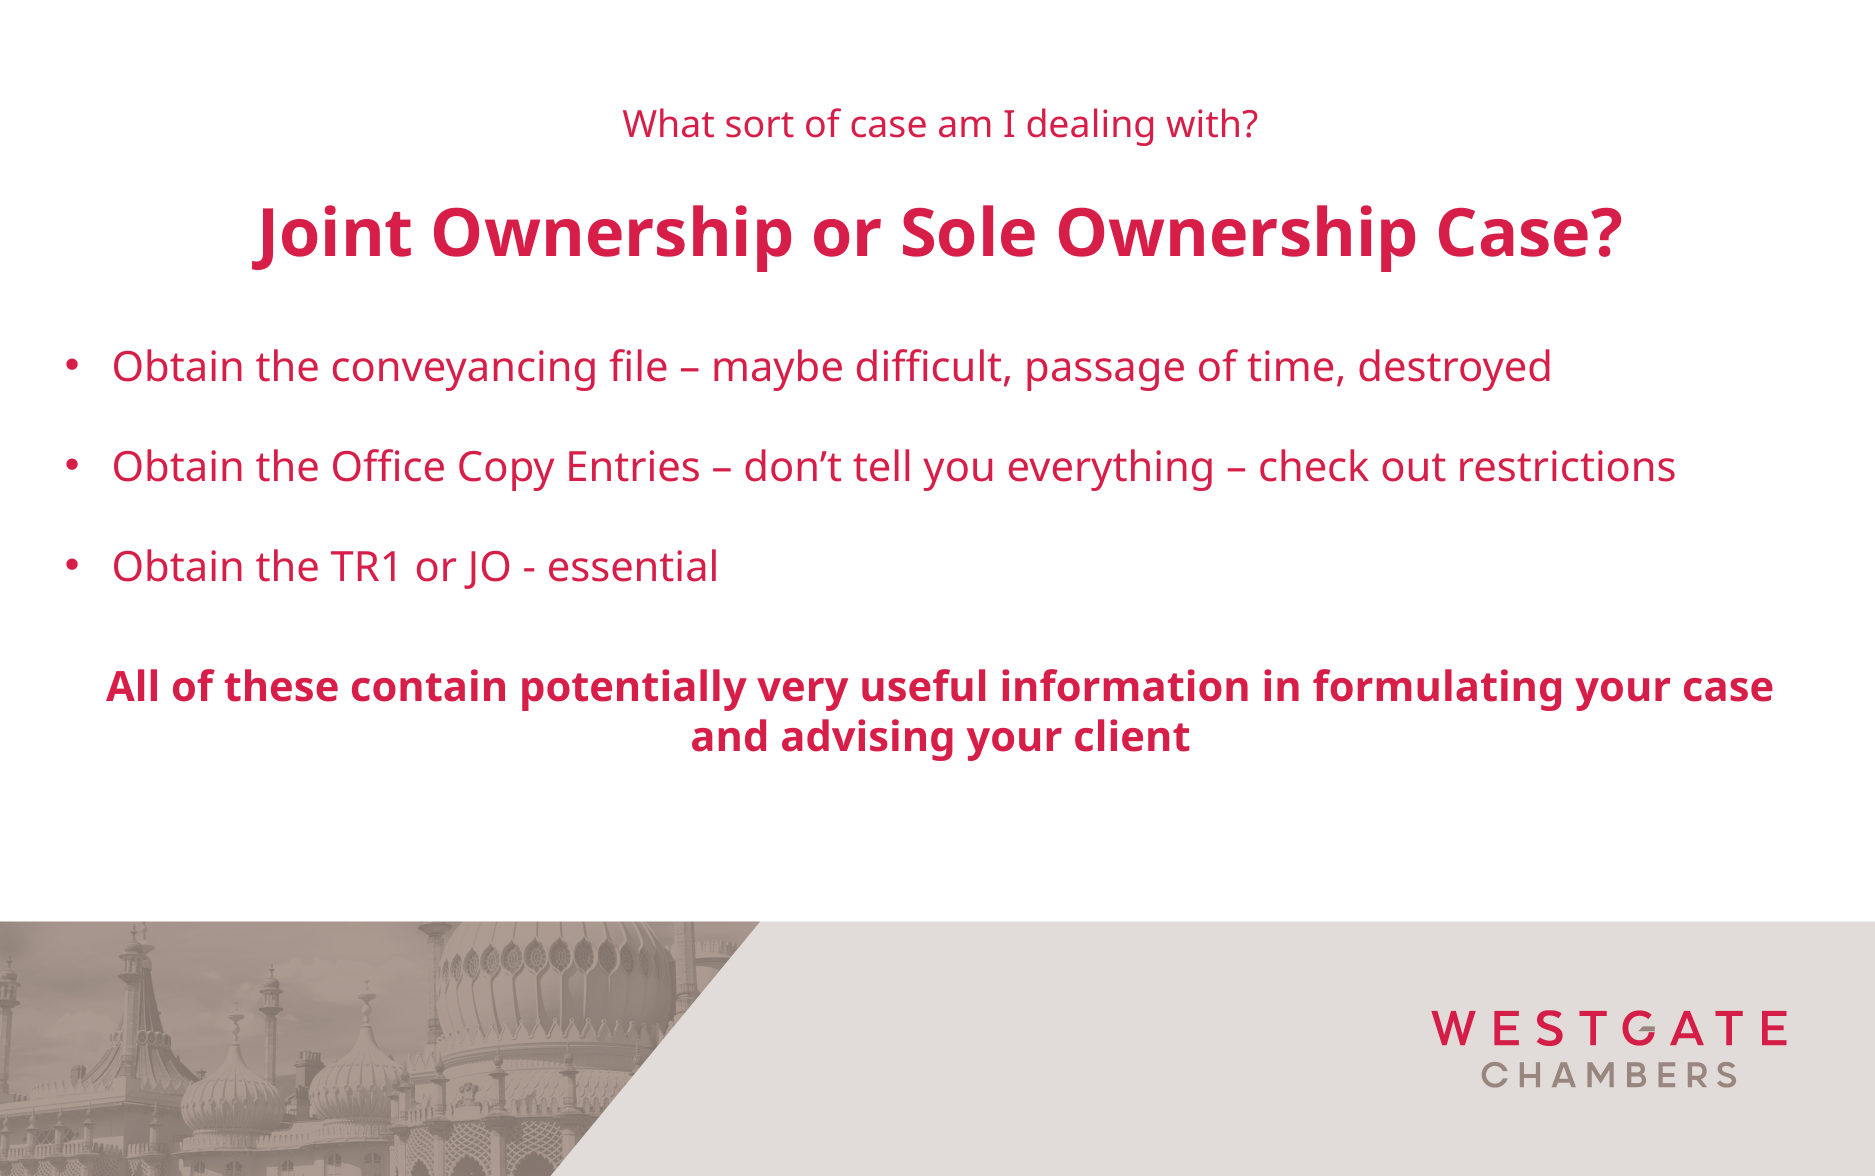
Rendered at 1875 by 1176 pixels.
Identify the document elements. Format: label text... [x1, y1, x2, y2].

picture [0, 0, 1875, 1176]
text_box What sort of case am I dealing with? Joint Ownership or Sole Ownership Case? Obtain the conveyancing file – maybe difficult, passage of time, destroyed Obtain the Office Copy Entries – don’t tell you everything – check out restrictions Obtain the TR1 or JO - essential All of these contain potentially very useful information in formulating your case and advising your client [50, 92, 1832, 767]
